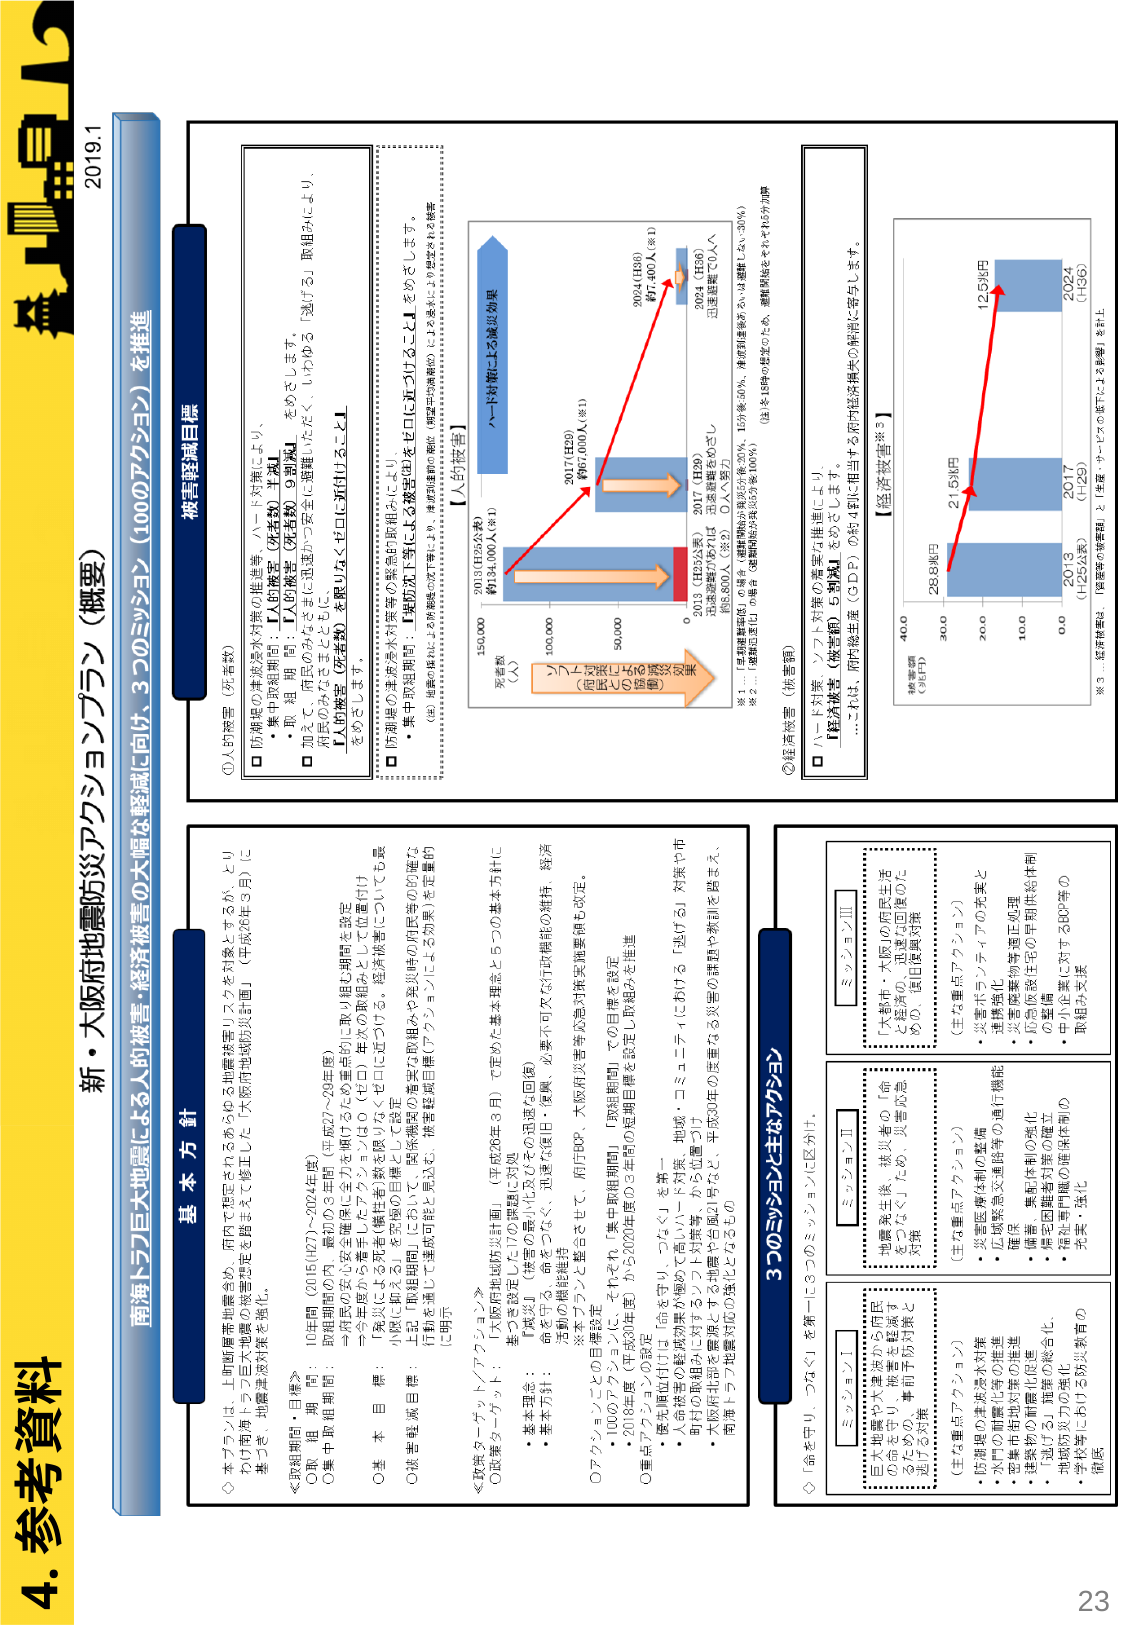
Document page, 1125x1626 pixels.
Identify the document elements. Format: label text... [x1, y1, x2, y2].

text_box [0, 0, 76, 1625]
slide_number 23 [862, 1538, 1125, 1625]
picture [76, 111, 1125, 1516]
